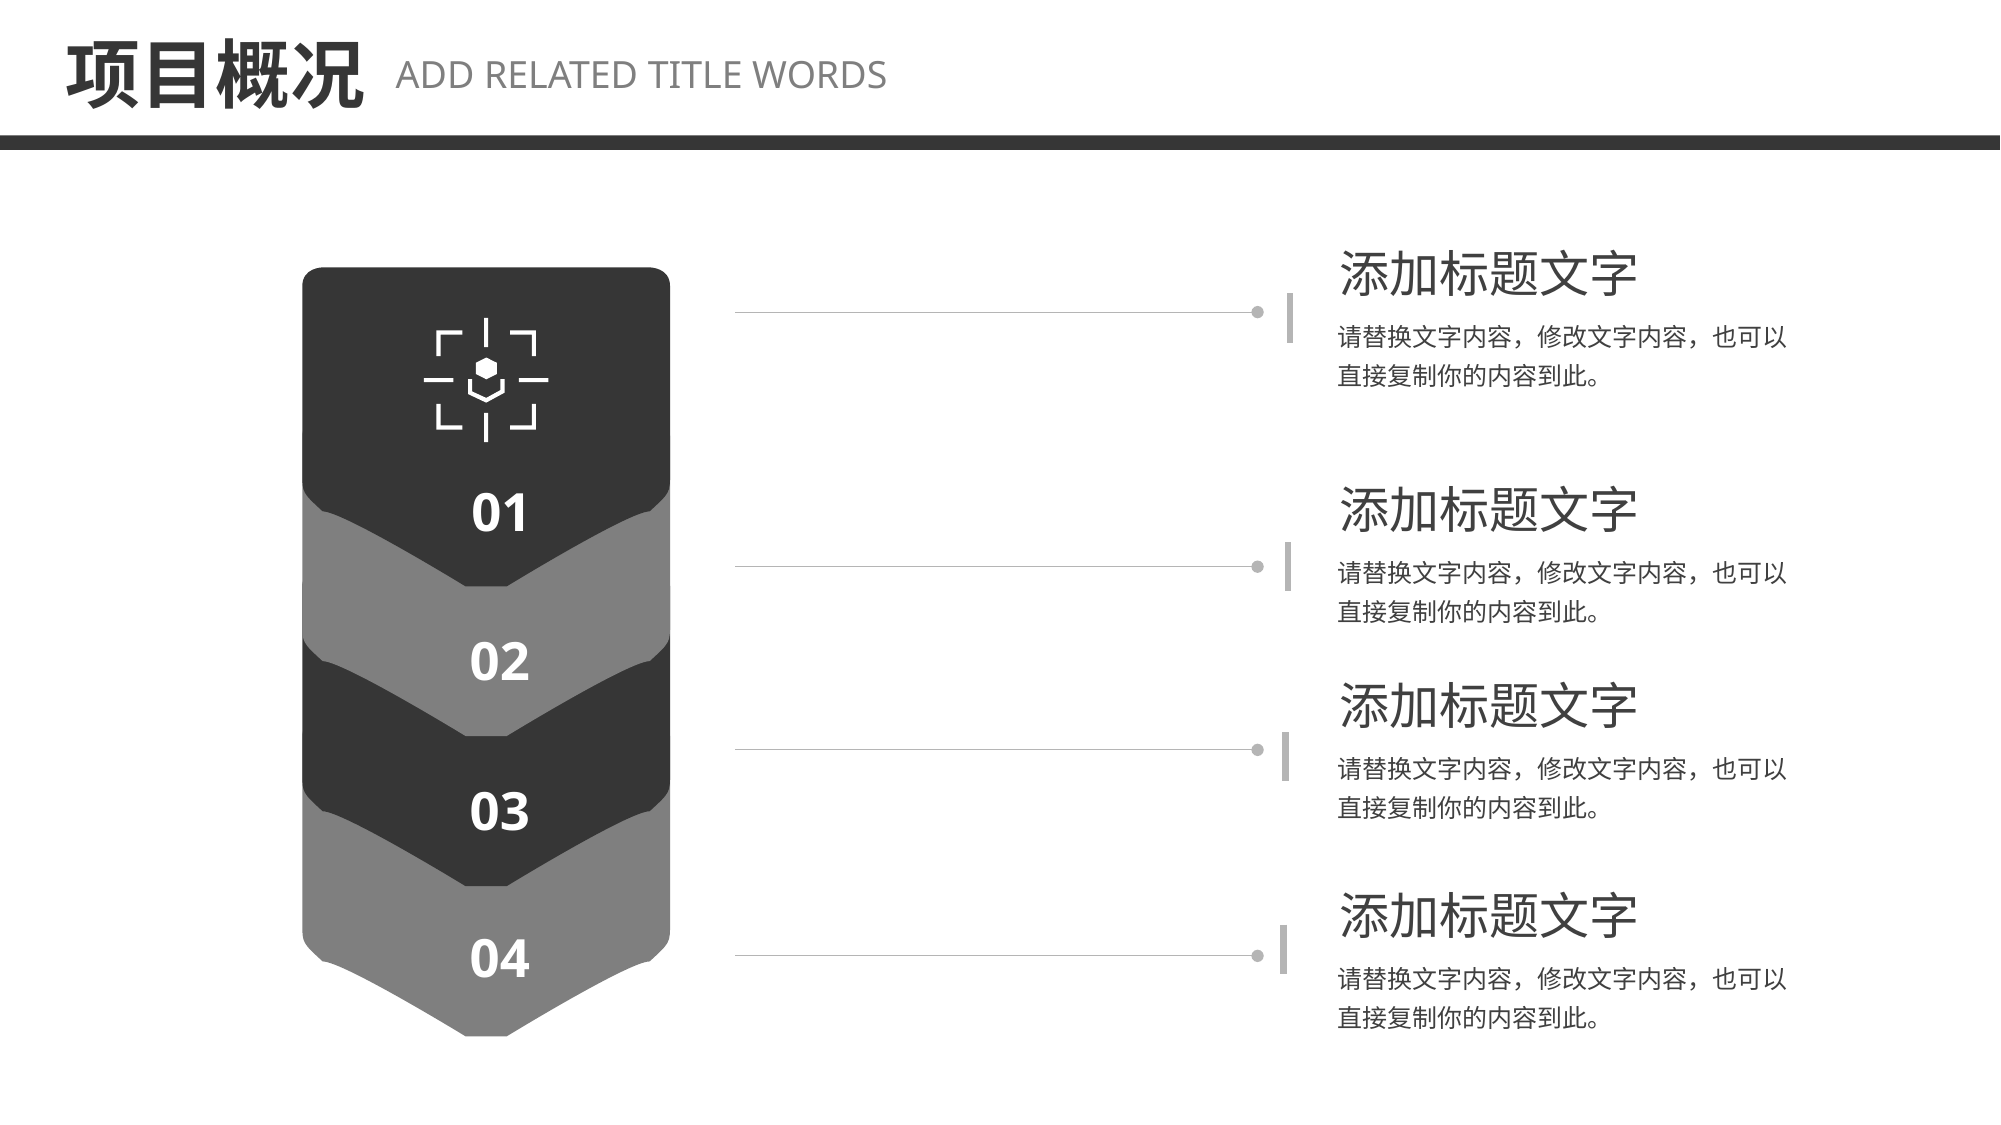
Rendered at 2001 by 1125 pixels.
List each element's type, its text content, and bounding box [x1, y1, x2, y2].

text_box ADD RELATED TITLE WORDS [812, 50, 941, 96]
text_box [403, 550, 569, 587]
text_box 请替换文字内容，修改文字内容，也可以直接复制你的内容到此。 [1322, 305, 1818, 398]
text_box 01 [371, 452, 604, 550]
text_box 02 [370, 601, 603, 699]
text_box 请替换文字内容，修改文字内容，也可以直接复制你的内容到此。 [1322, 540, 1818, 634]
text_box 添加标题文字 [1324, 470, 1655, 540]
text_box 添加标题文字 [1324, 235, 1655, 305]
text_box [302, 481, 671, 682]
text_box [0, 135, 2000, 150]
text_box [402, 849, 570, 887]
text_box [302, 267, 671, 532]
text_box [402, 699, 570, 737]
text_box 添加标题文字 [1324, 667, 1655, 737]
text_box [396, 996, 576, 1037]
text_box 请替换文字内容，修改文字内容，也可以直接复制你的内容到此。 [1322, 946, 1818, 1040]
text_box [423, 317, 549, 443]
text_box [302, 630, 671, 832]
text_box 04 [370, 898, 603, 996]
text_box 03 [370, 751, 603, 849]
text_box 请替换文字内容，修改文字内容，也可以直接复制你的内容到此。 [1322, 737, 1818, 830]
text_box [302, 780, 671, 982]
text_box 添加标题文字 [1324, 876, 1655, 946]
text_box 项目概况 [65, 27, 812, 118]
